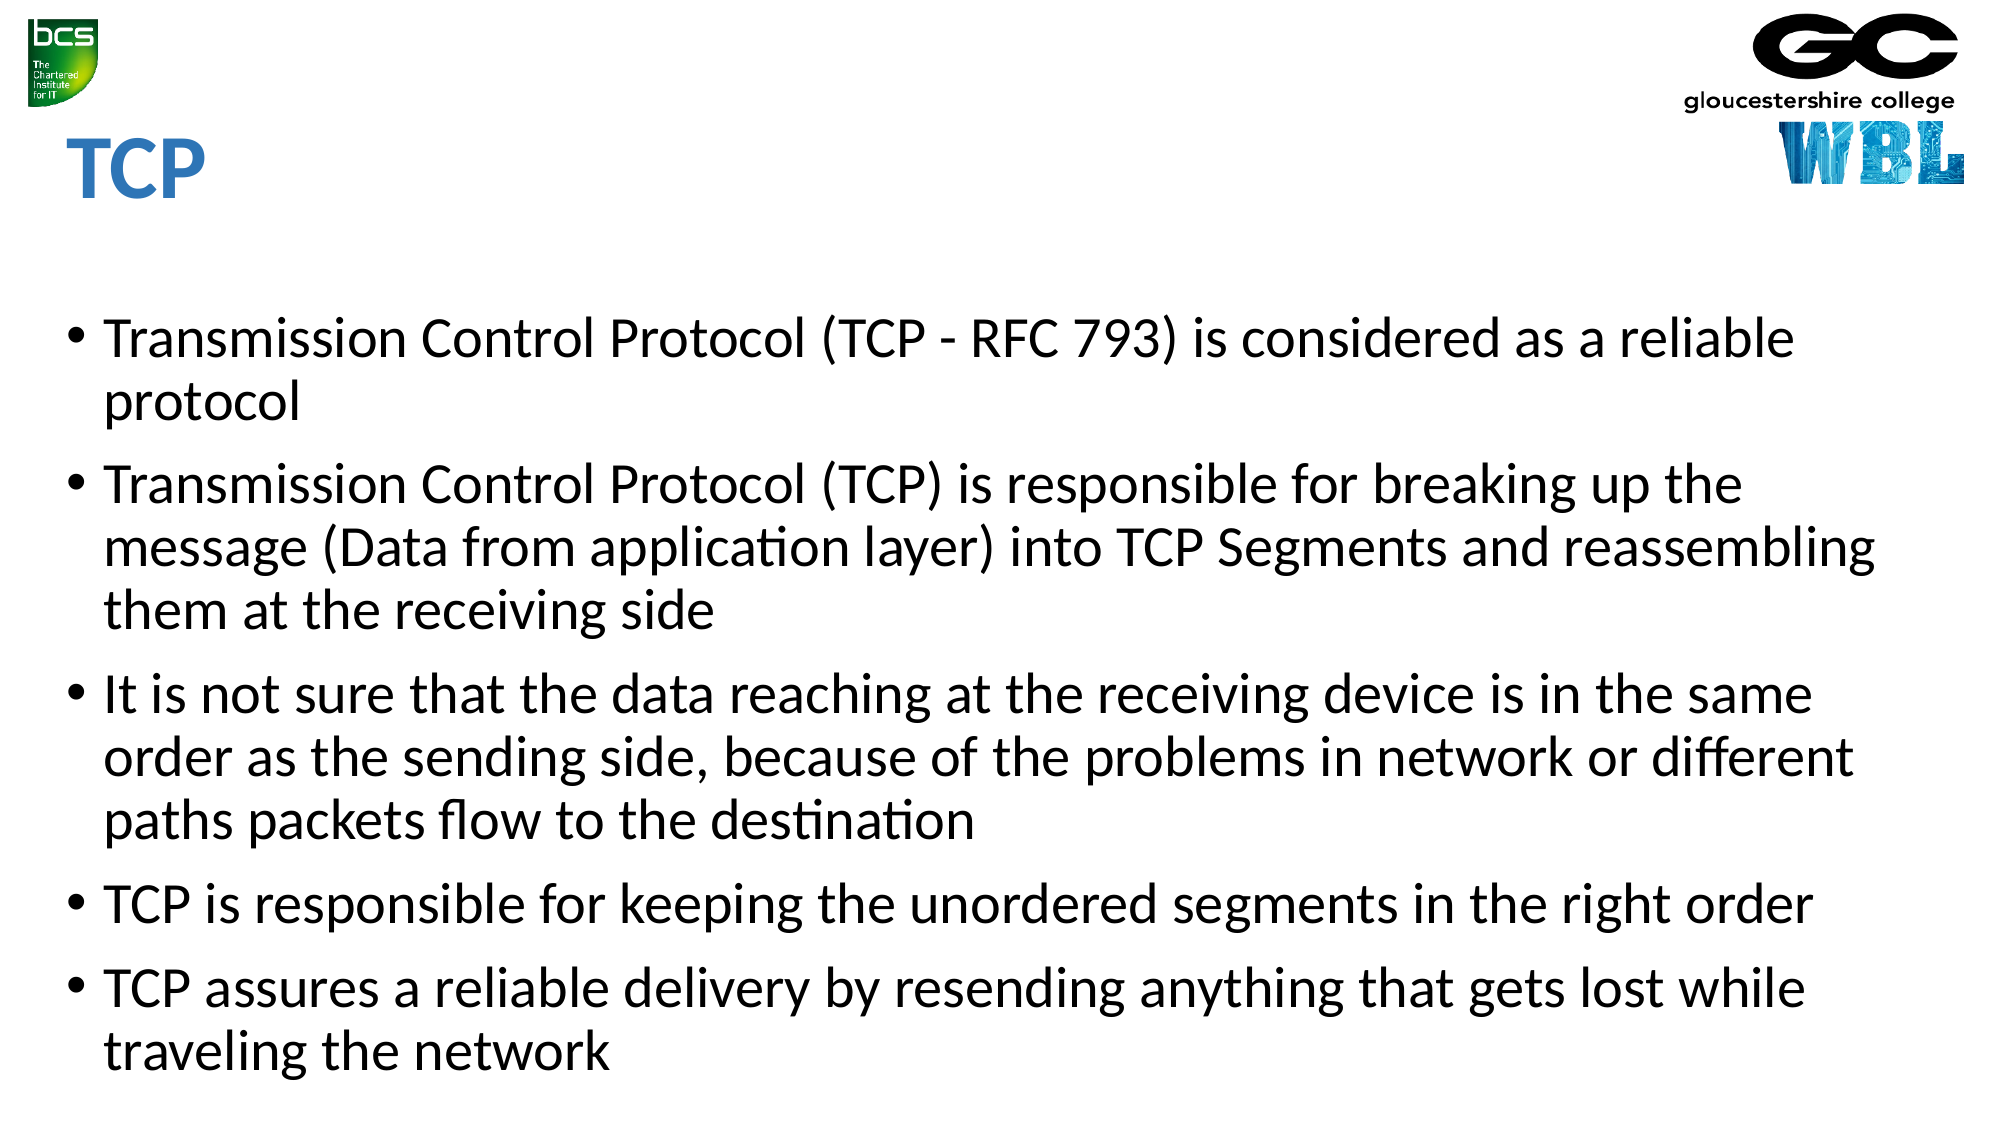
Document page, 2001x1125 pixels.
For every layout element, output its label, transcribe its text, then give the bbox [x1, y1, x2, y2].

text_box TCP [51, 59, 1953, 278]
picture [1674, 5, 1964, 155]
text_box Transmission Control Protocol (TCP - RFC 793) is considered as a reliable protocol Transmission Control Protocol (TCP) is responsible for breaking up the message (Data from application layer) into TCP Segments and reassembling them at the receiving side It is not sure that the data reaching at the receiving device is in the same order as the sending side, because of the problems in network or different paths packets flow to the destination TCP is responsible for keeping the unordered segments in the right order TCP assures a reliable delivery by resending anything that gets lost while traveling the network [51, 299, 1953, 1109]
picture [28, 19, 98, 107]
picture [1953, 163, 1959, 172]
